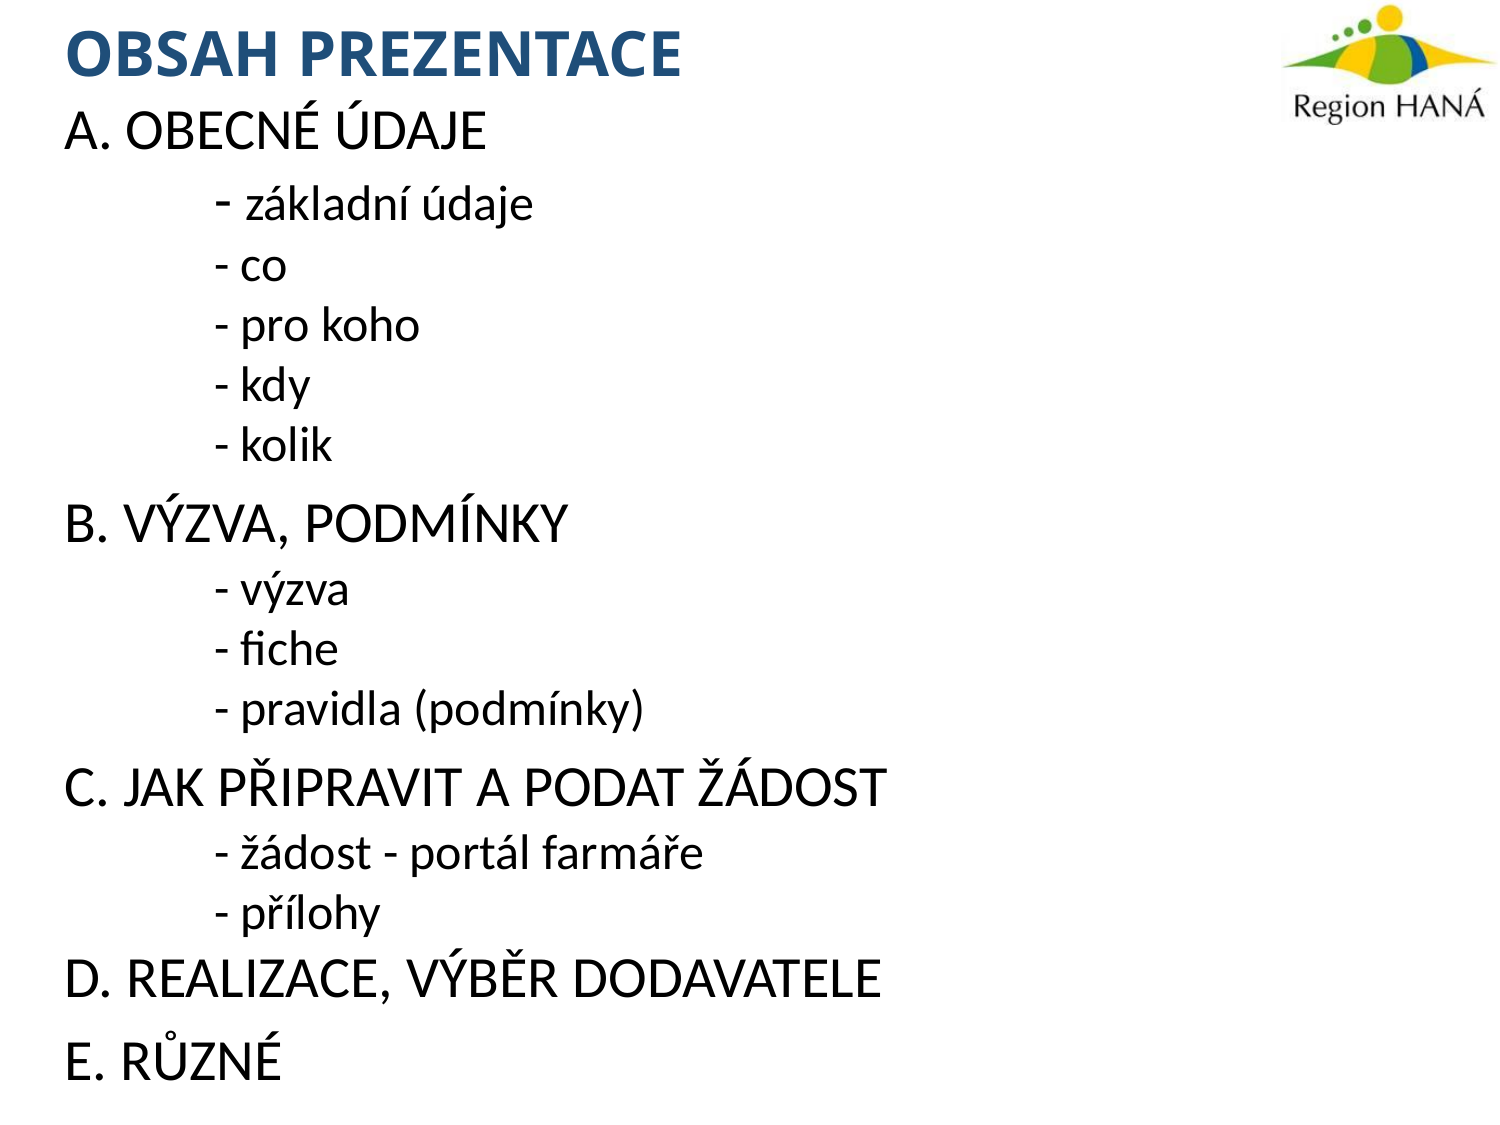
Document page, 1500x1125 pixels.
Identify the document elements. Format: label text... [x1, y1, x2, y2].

list A. OBECNÉ ÚDAJE - základní údaje - co - pro koho - kdy - kolik B. VÝZVA, PODMÍNKY - výzva - fiche - pravidla (podmínky) C. JAK PŘIPRAVIT A PODAT ŽÁDOST - žádost - portál farmáře - přílohy D. REALIZACE, VÝBĚR DODAVATELE E. RŮZNÉ [49, 91, 1485, 1125]
picture [1281, 0, 1500, 126]
title Obsah prezentace [49, 27, 1281, 85]
